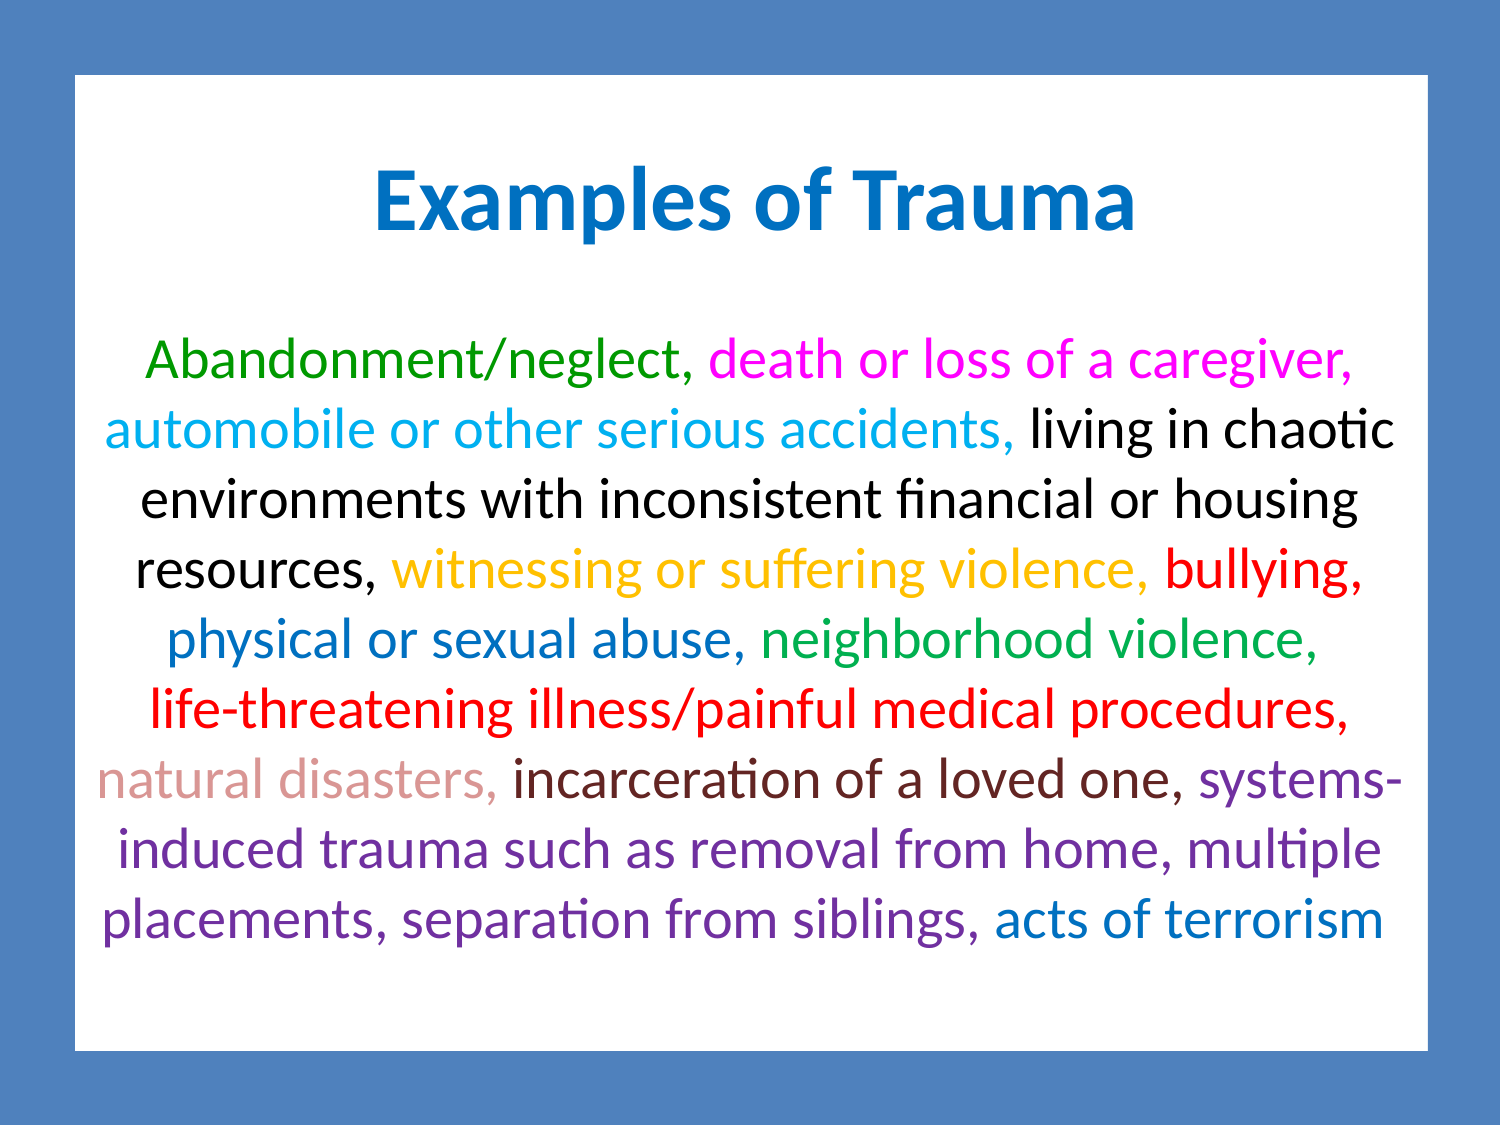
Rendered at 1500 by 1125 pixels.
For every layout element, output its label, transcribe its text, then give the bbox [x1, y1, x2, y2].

list Abandonment/neglect, death or loss of a caregiver, automobile or other serious accidents, living in chaotic environments with inconsistent financial or housing resources, witnessing or suffering violence, bullying, physical or sexual abuse, neighborhood violence, life-threatening illness/painful medical procedures, natural disasters, incarceration of a loved one, systems-induced trauma such as removal from home, multiple placements, separation from siblings, acts of terrorism [75, 312, 1425, 1005]
title Examples of Trauma [225, 99, 1288, 288]
